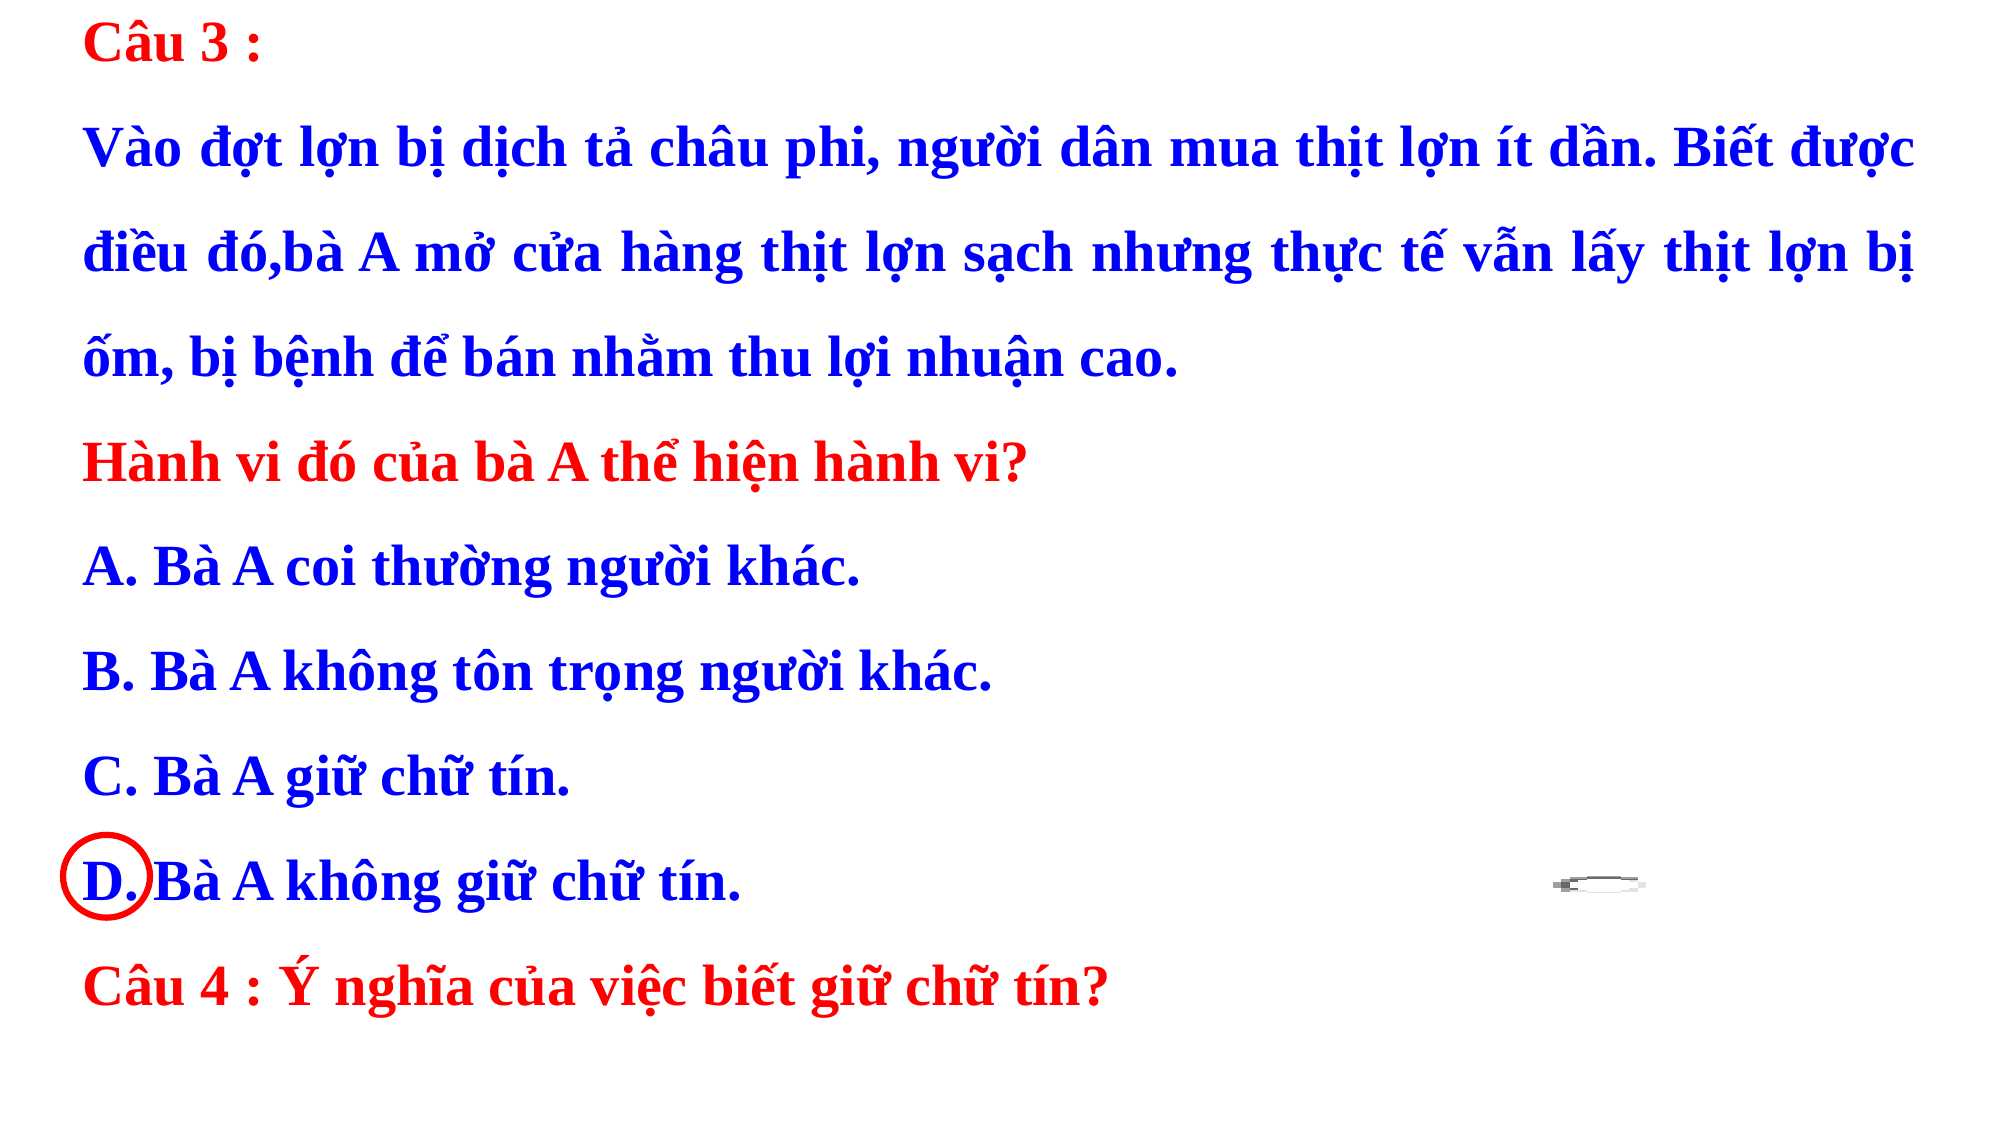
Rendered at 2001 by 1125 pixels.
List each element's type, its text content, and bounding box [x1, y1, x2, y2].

text_box [61, 833, 152, 919]
text_box Câu 3 : Vào đợt lợn bị dịch tả châu phi, người dân mua thịt lợn ít dần. Biết được điều đó,bà A mở cửa hàng thịt lợn sạch nhưng thực tế vẫn lấy thịt lợn bị ốm, bị bệnh để bán nhằm thu lợi nhuận cao. Hành vi đó của bà A thể hiện hành vi? A. Bà A coi thường người khác. B. Bà A không tôn trọng người khác. C. Bà A giữ chữ tín. D. Bà A không giữ chữ tín. Câu 4 : Ý nghĩa của việc biết giữ chữ tín? [82, 0, 1918, 1123]
